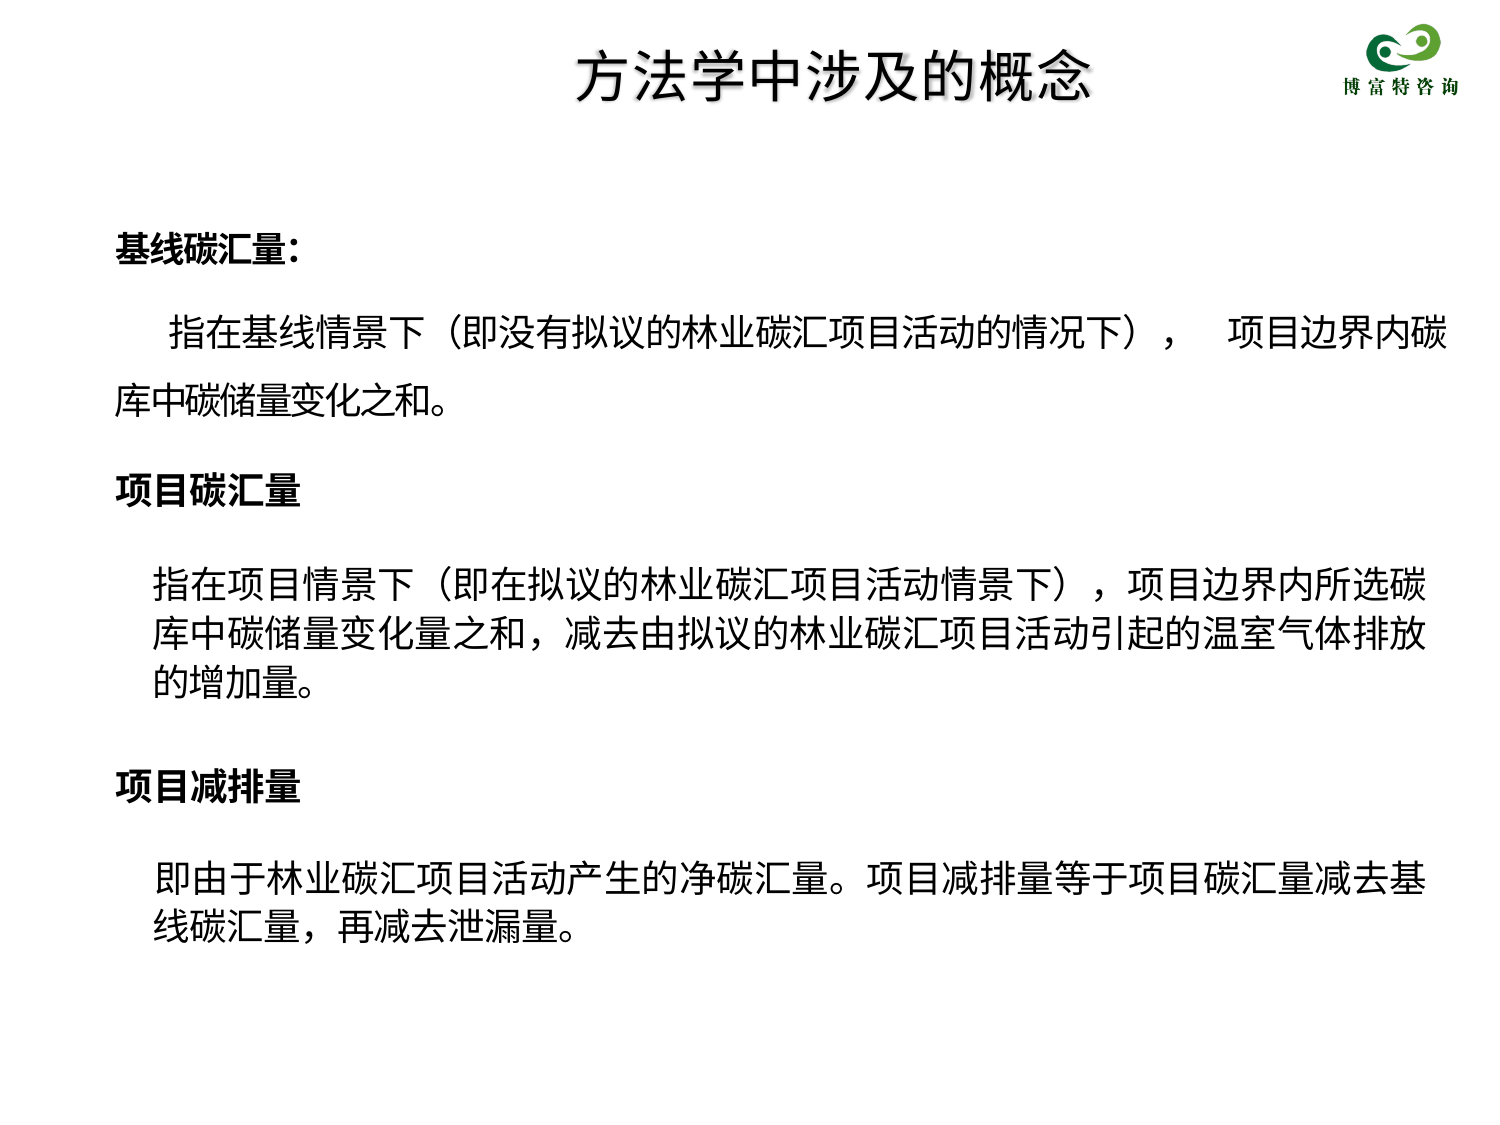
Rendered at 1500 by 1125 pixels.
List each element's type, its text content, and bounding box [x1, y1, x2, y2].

text_box 基线碳汇量： 指在基线情景下（即没有拟议的林业碳汇项目活动的情况下）， 项目边界内碳 库中碳储量变化之和。 项目碳汇量 指在项目情景下（即在拟议的林业碳汇项目活动情景下），项目边界内所选碳 库中碳储量变化量之和，减去由拟议的林业碳汇项目活动引起的温室气体排放 的增加量。 项目减排量 即由于林业碳汇项目活动产生的净碳汇量。项目减排量等于项目碳汇量减去基 线碳汇量，再减去泄漏量。 [113, 223, 1449, 950]
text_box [573, 44, 1096, 106]
picture [1329, 23, 1477, 98]
